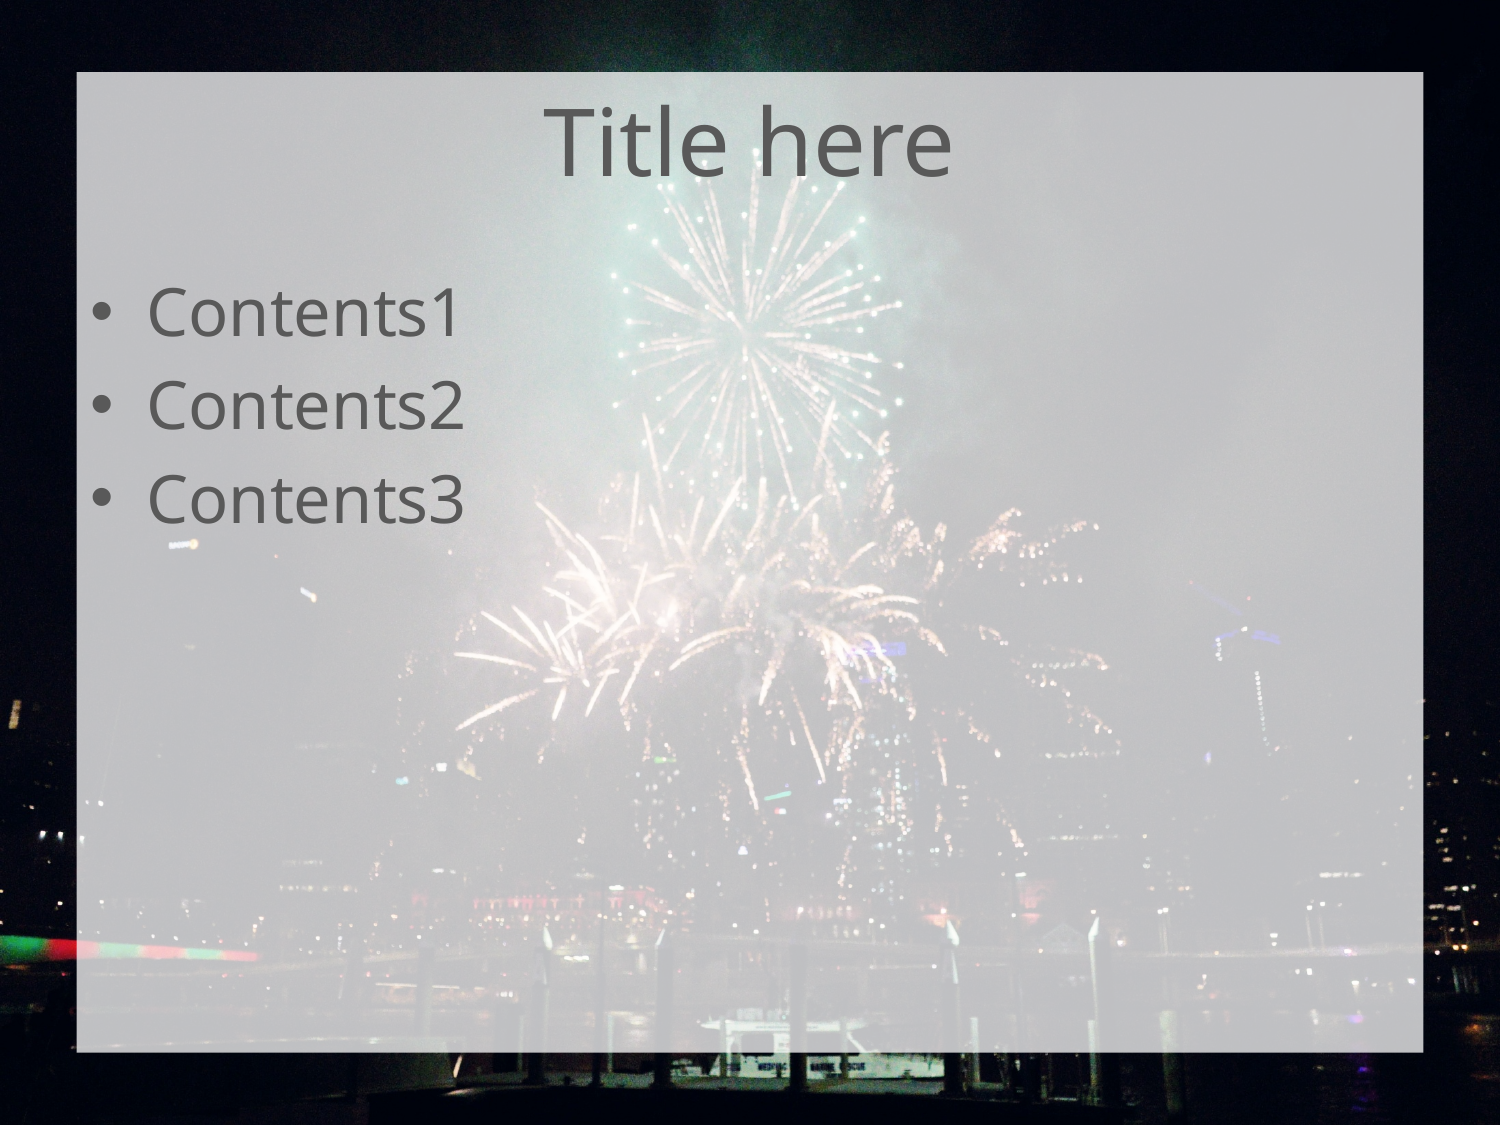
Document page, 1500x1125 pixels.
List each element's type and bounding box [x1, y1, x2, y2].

text_box [0, 0, 1500, 1125]
